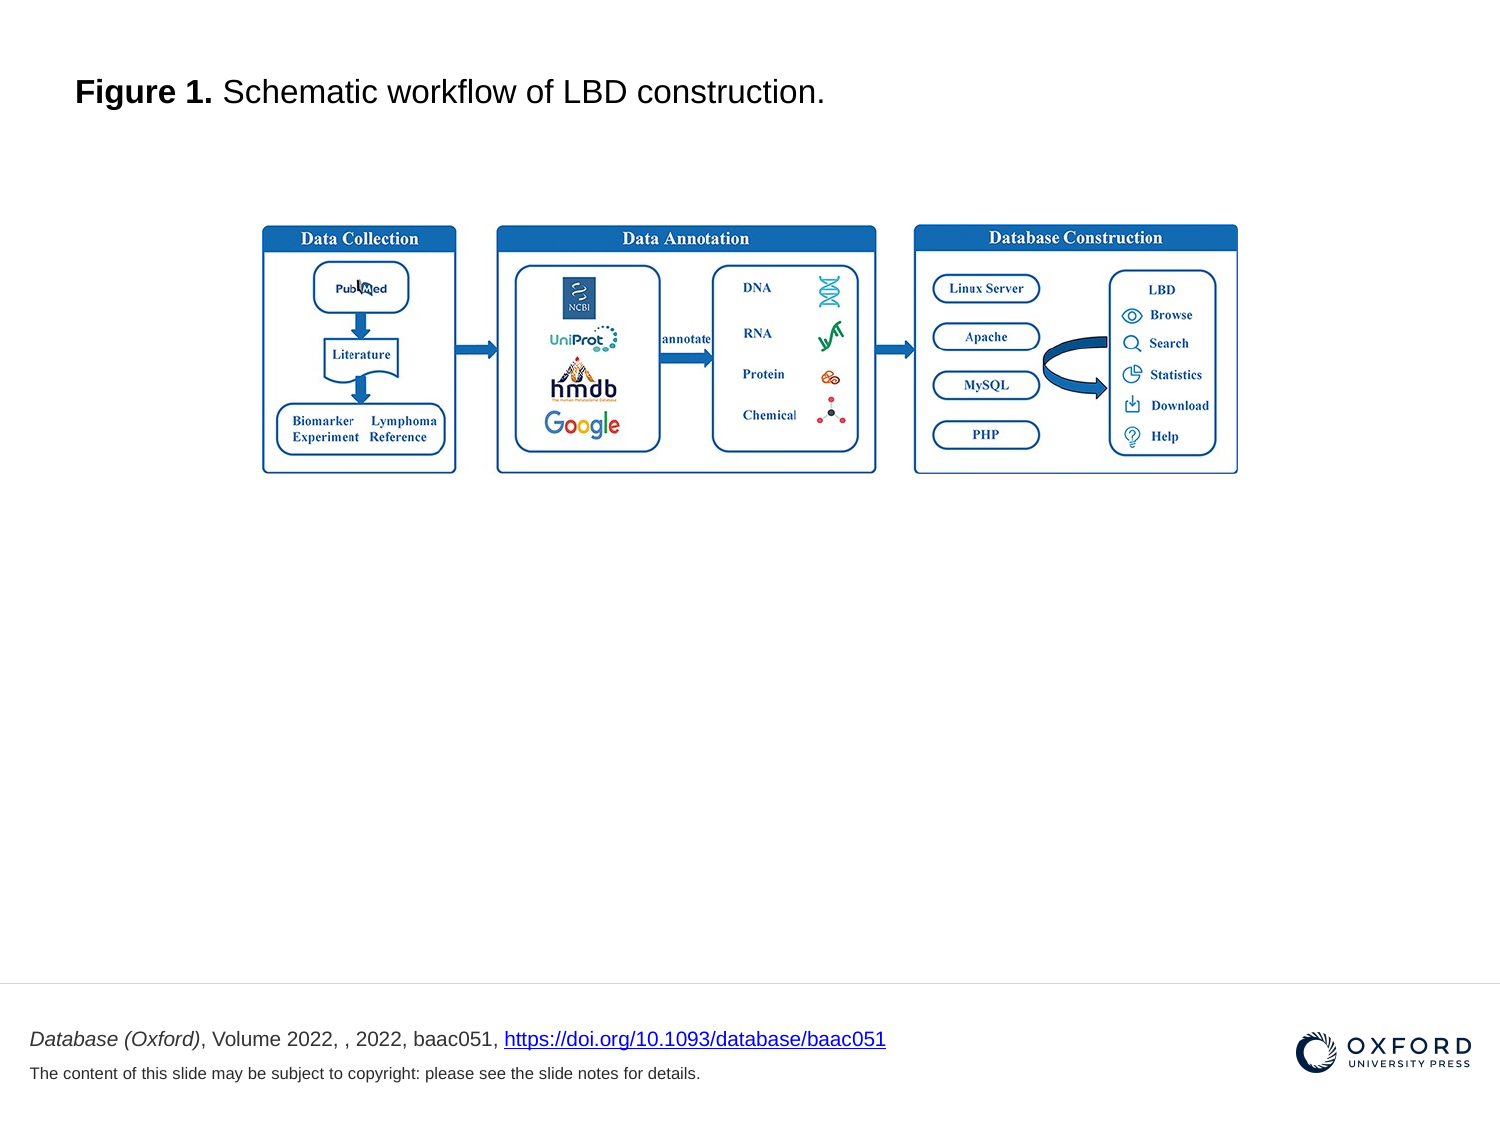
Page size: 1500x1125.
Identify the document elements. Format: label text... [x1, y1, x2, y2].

picture [262, 224, 1238, 474]
picture [1296, 1032, 1471, 1073]
footer Database (Oxford), Volume 2022, , 2022, baac051, https://doi.org/10.1093/database/baac051 The content of this slide may be subject to copyright: please see the slide notes for details. [0, 983, 1260, 1125]
title Figure 1. Schematic workflow of LBD construction. [75, 69, 1078, 171]
